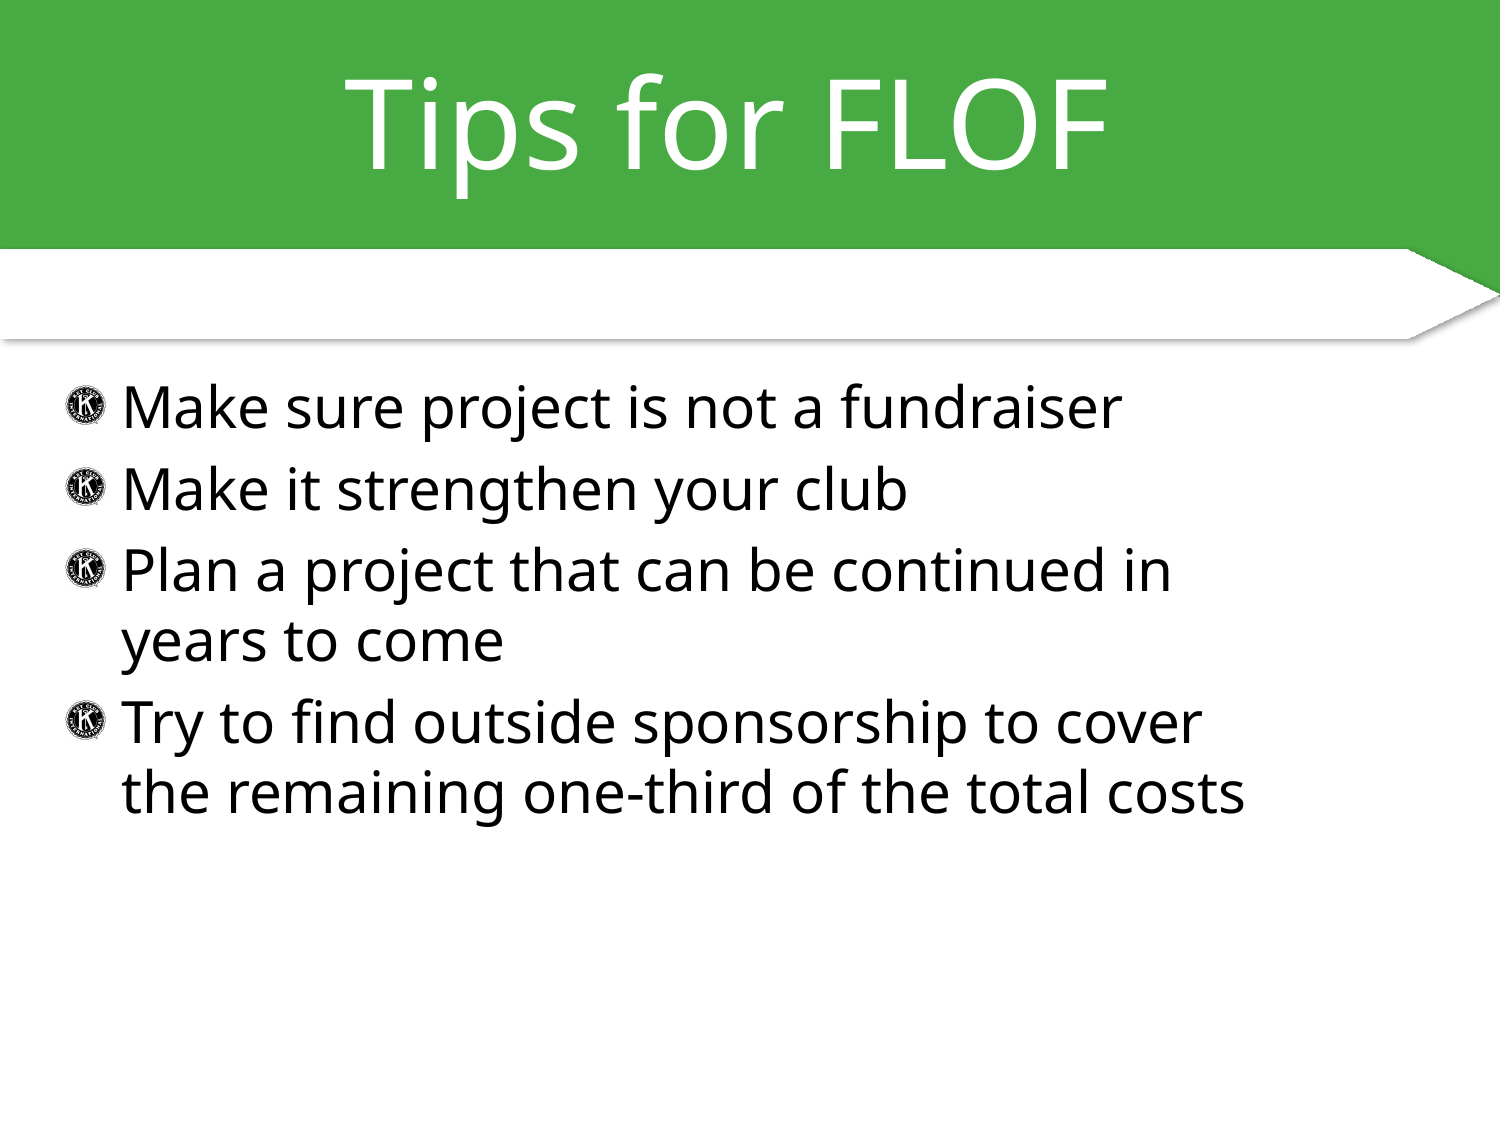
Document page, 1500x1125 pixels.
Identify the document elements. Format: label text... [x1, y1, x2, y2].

picture [64, 547, 106, 589]
picture [64, 699, 106, 741]
text_box Make sure project is not a fundraiser Make it strengthen your club Plan a project that can be continued in years to come Try to find outside sponsorship to cover the remaining one-third of the total costs [49, 362, 1285, 968]
picture [0, 0, 1500, 339]
picture [64, 384, 106, 426]
picture [64, 466, 106, 507]
